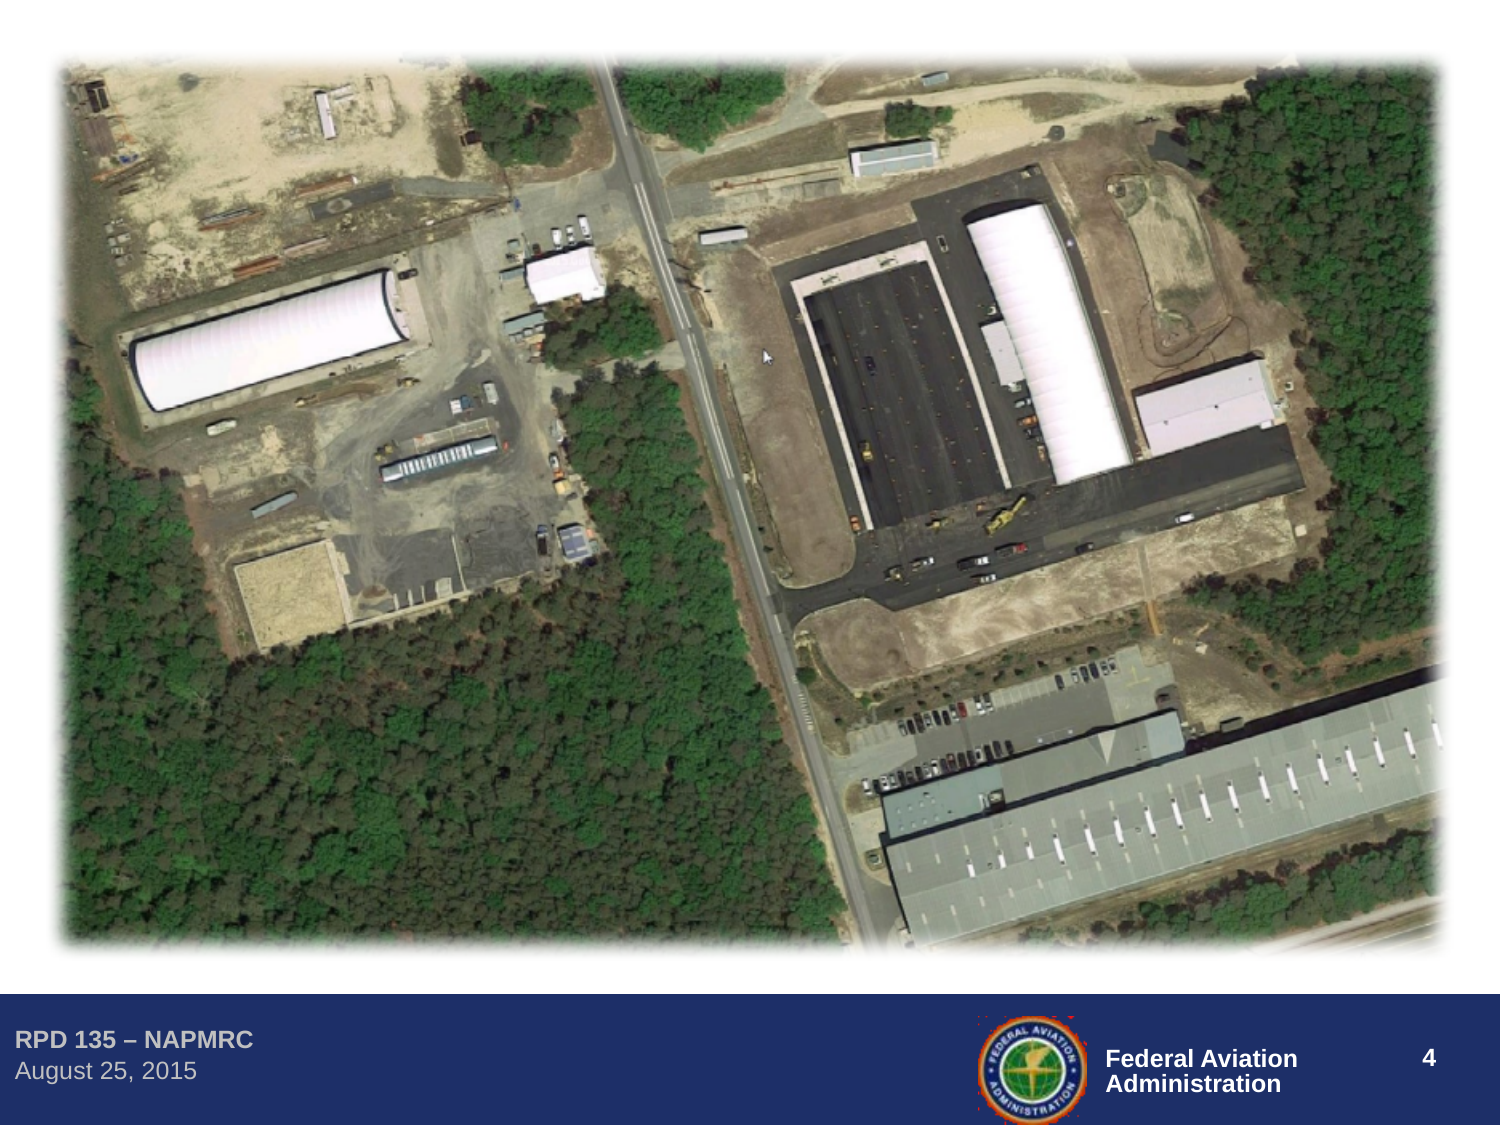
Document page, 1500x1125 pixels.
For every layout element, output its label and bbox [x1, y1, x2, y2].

picture [46, 49, 1454, 961]
picture [978, 1016, 1087, 1125]
